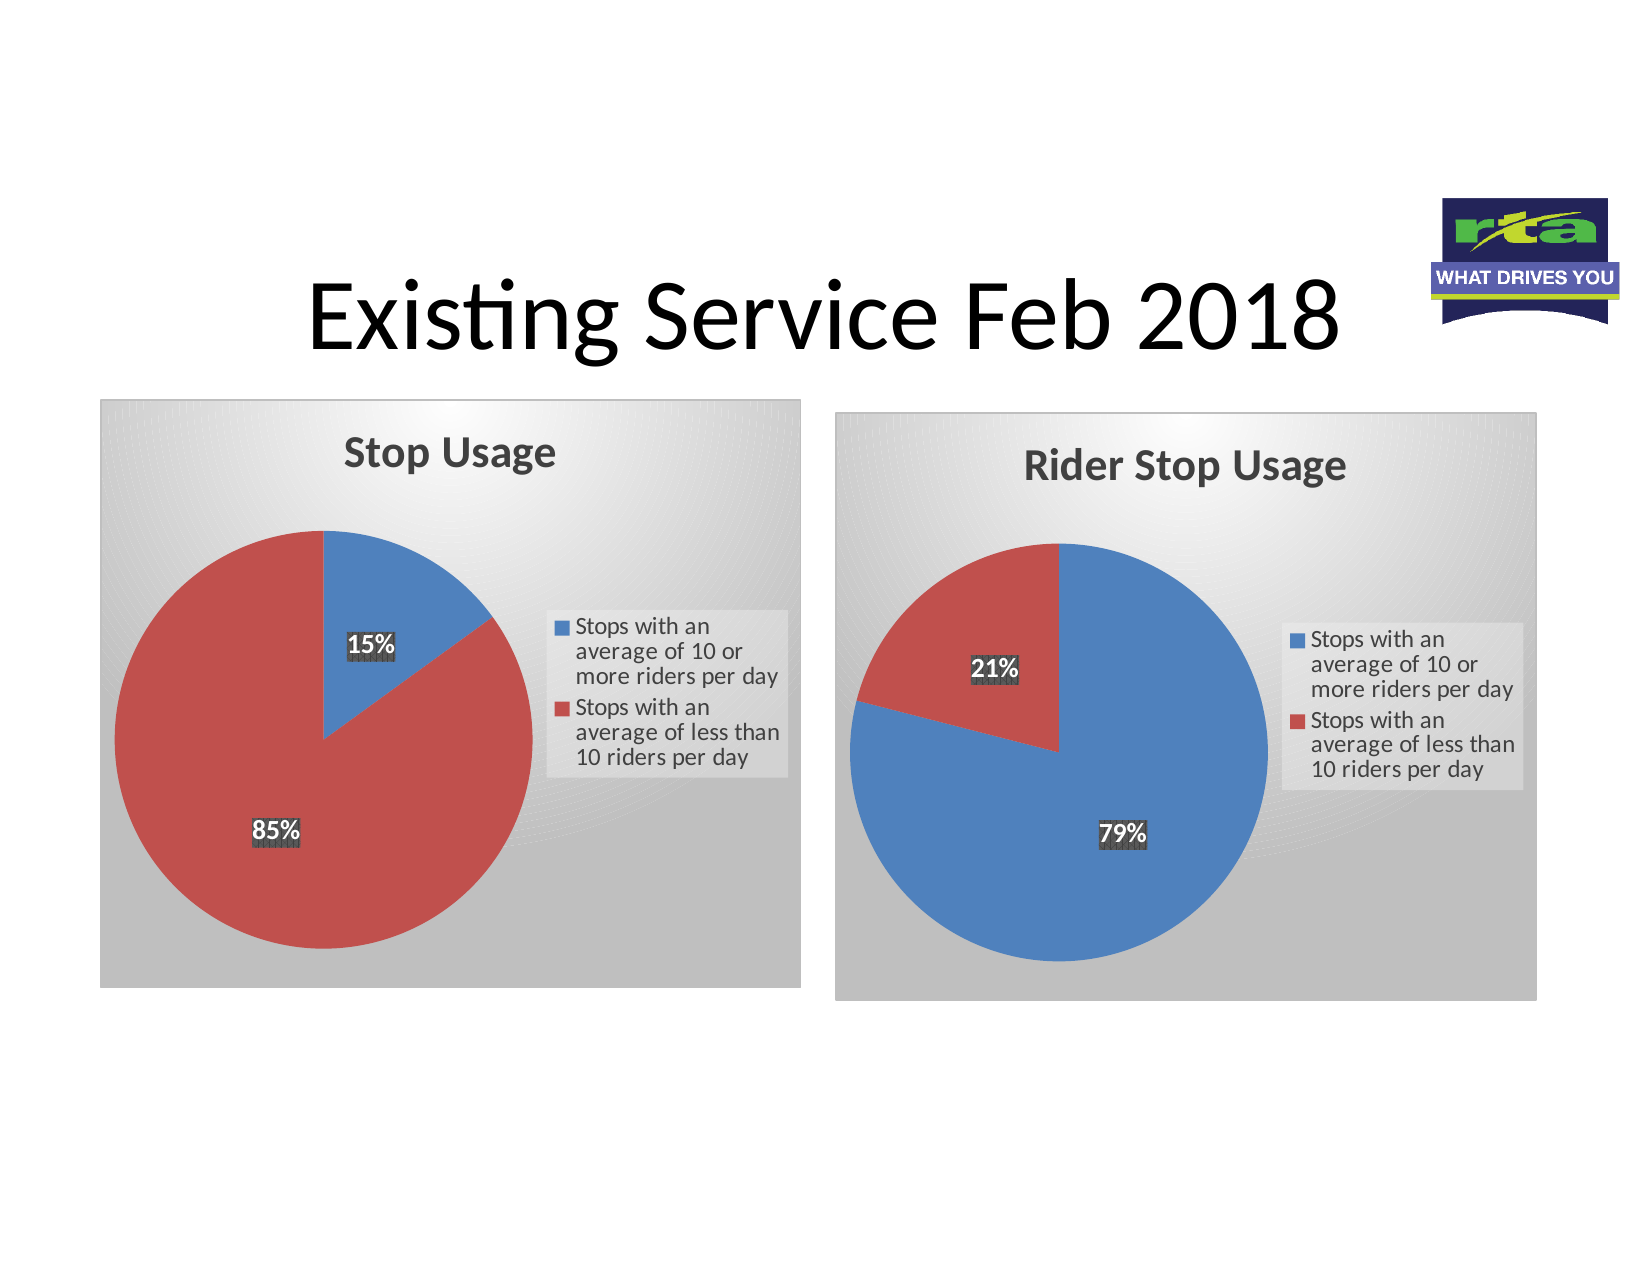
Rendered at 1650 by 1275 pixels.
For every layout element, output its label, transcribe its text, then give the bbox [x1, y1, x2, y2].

chart [99, 398, 802, 989]
picture [1429, 196, 1621, 326]
title Existing Service Feb 2018 [113, 219, 1537, 399]
chart [835, 411, 1537, 1002]
